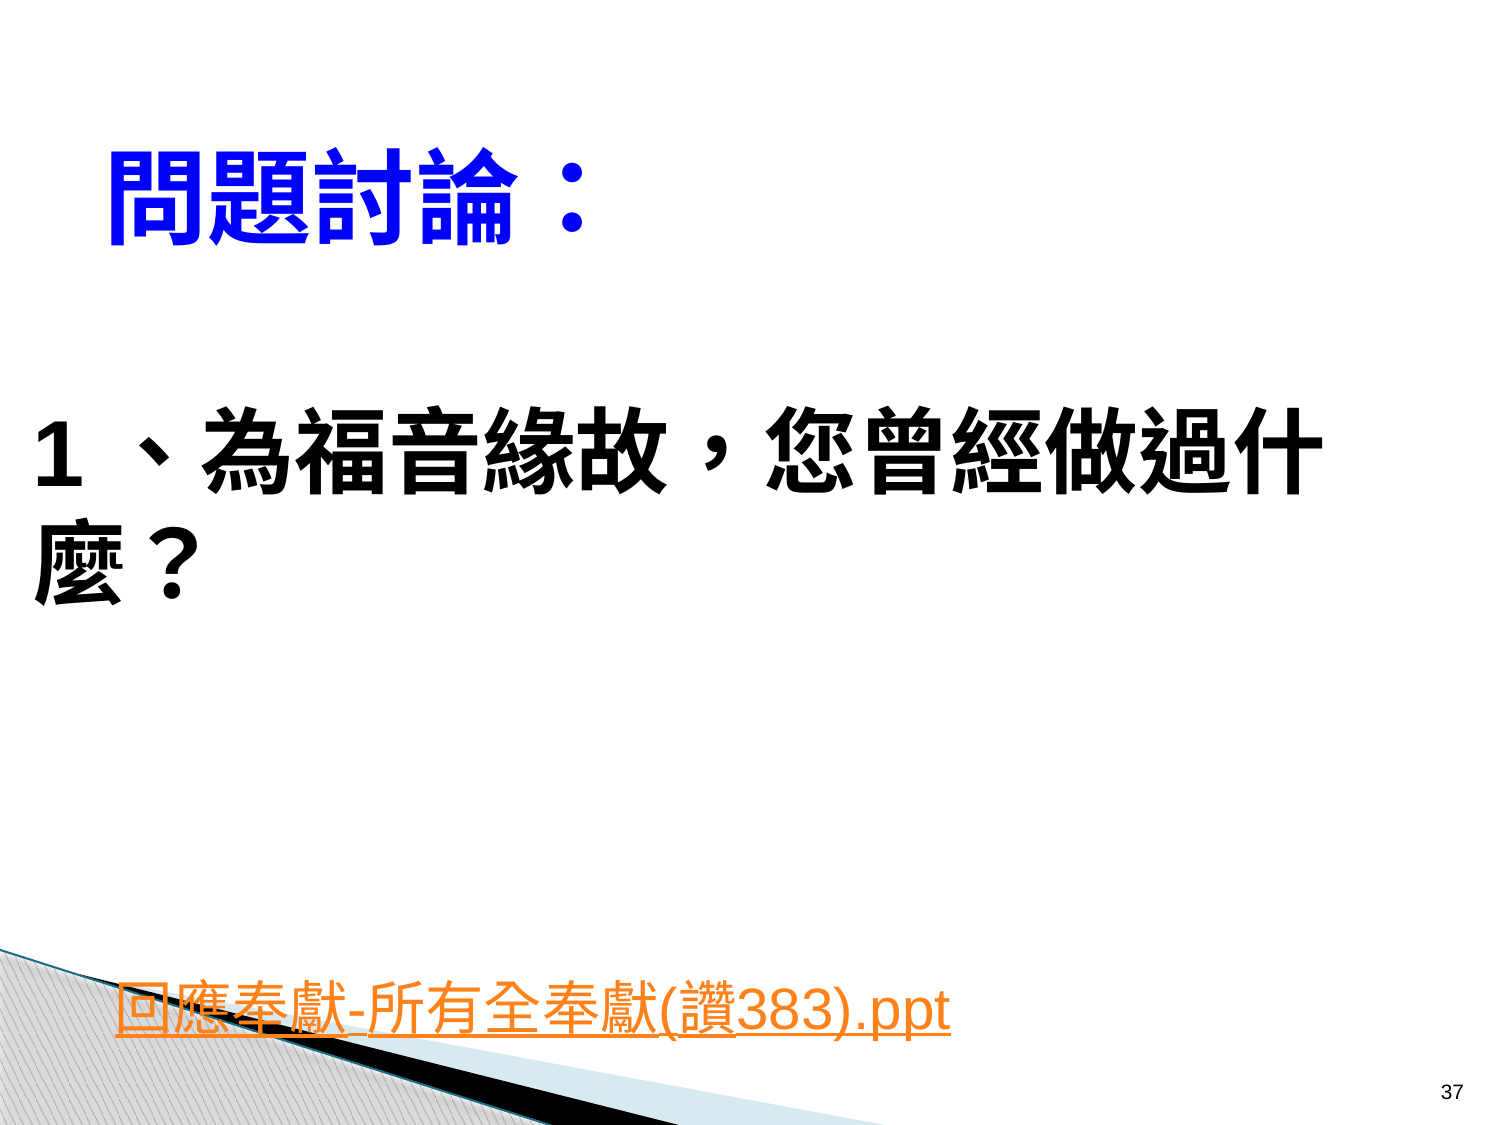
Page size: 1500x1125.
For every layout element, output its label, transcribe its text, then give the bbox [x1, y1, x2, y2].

text_box 1、為福音緣故，您曾經做過什麼？ [17, 385, 1471, 625]
text_box 問題討論： [88, 125, 845, 266]
text_box 回應奉獻-所有全奉獻(讚383).ppt [100, 964, 1306, 1064]
slide_number 37 [1418, 1051, 1479, 1112]
